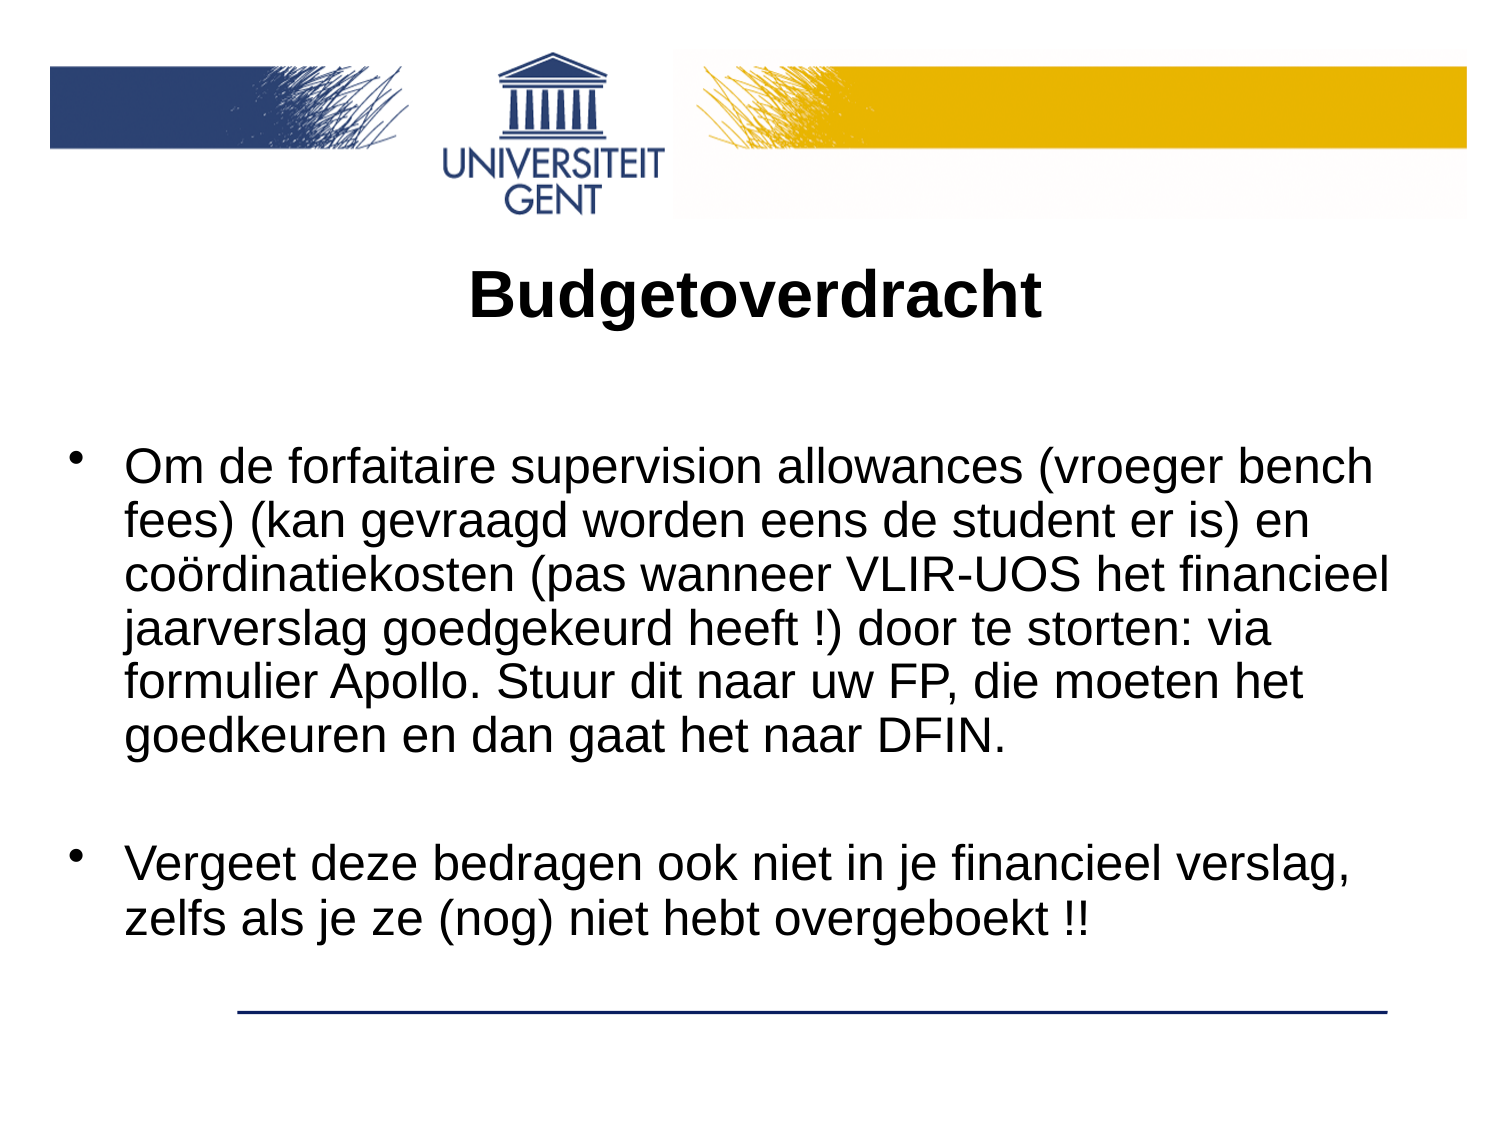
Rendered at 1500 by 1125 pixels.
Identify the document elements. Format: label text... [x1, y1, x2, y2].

text_box Budgetoverdracht [53, 243, 1459, 432]
text_box Om de forfaitaire supervision allowances (vroeger bench fees) (kan gevraagd worden eens de student er is) en coördinatiekosten (pas wanneer VLIR-UOS het financieel jaarverslag goedgekeurd heeft !) door te storten: via formulier Apollo. Stuur dit naar uw FP, die moeten het goedkeuren en dan gaat het naar DFIN. Vergeet deze bedragen ook niet in je financieel verslag, zelfs als je ze (nog) niet hebt overgeboekt !! [53, 432, 1459, 988]
picture [50, 49, 1467, 219]
